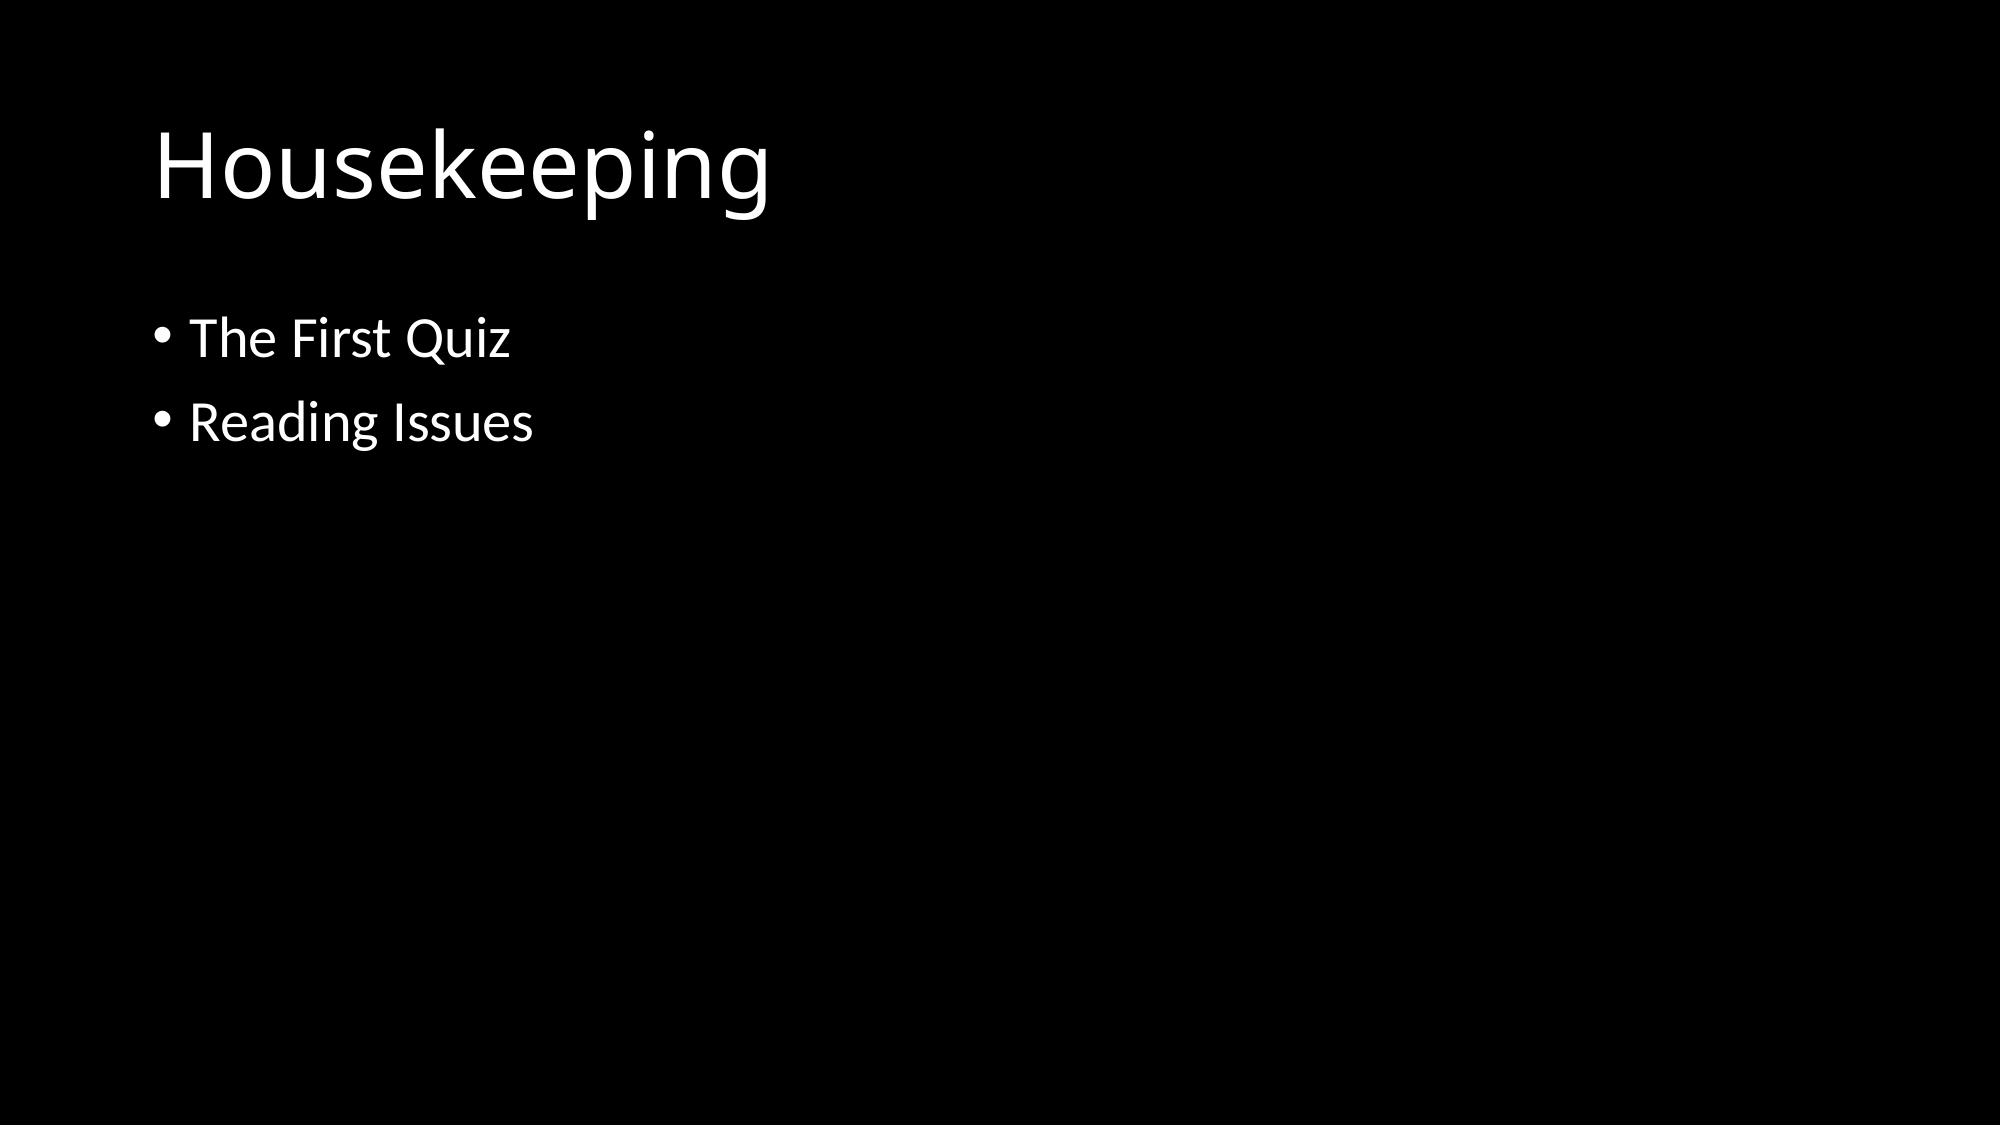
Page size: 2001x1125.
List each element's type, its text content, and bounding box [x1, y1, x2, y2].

list The First Quiz Reading Issues [137, 299, 1863, 1014]
title Housekeeping [137, 59, 1863, 278]
